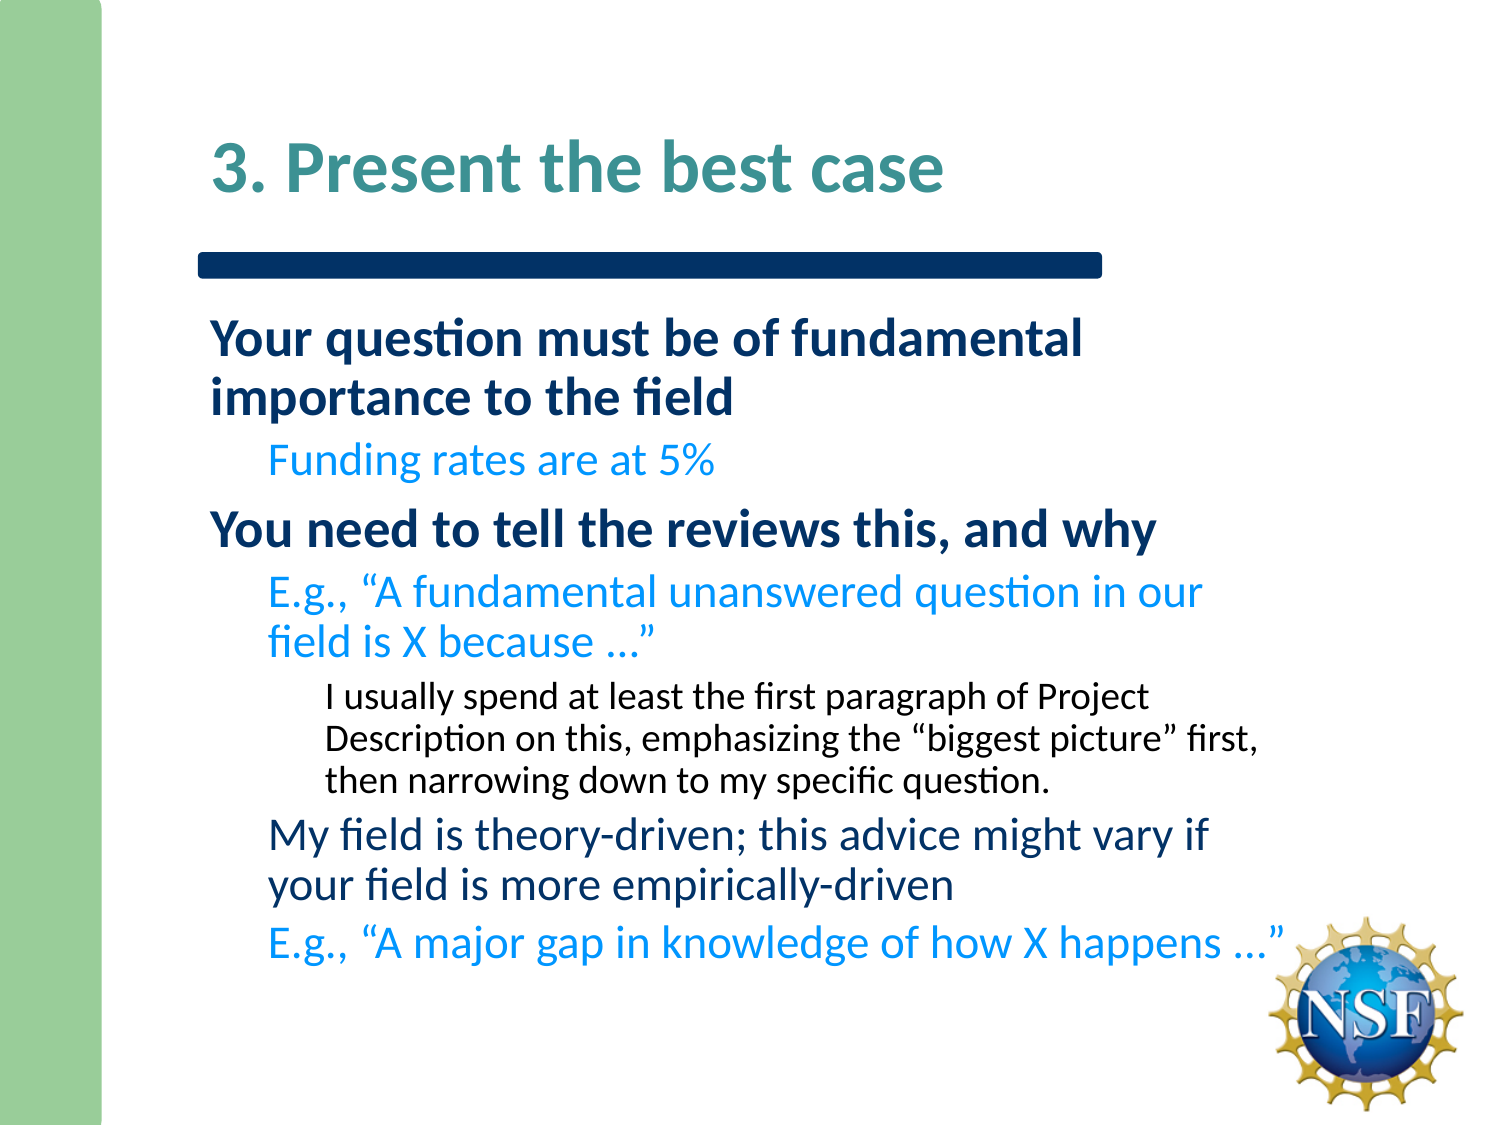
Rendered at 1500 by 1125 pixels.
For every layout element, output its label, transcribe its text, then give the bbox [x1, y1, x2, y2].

picture [1266, 913, 1466, 1114]
title 3. Present the best case [195, 59, 1397, 278]
